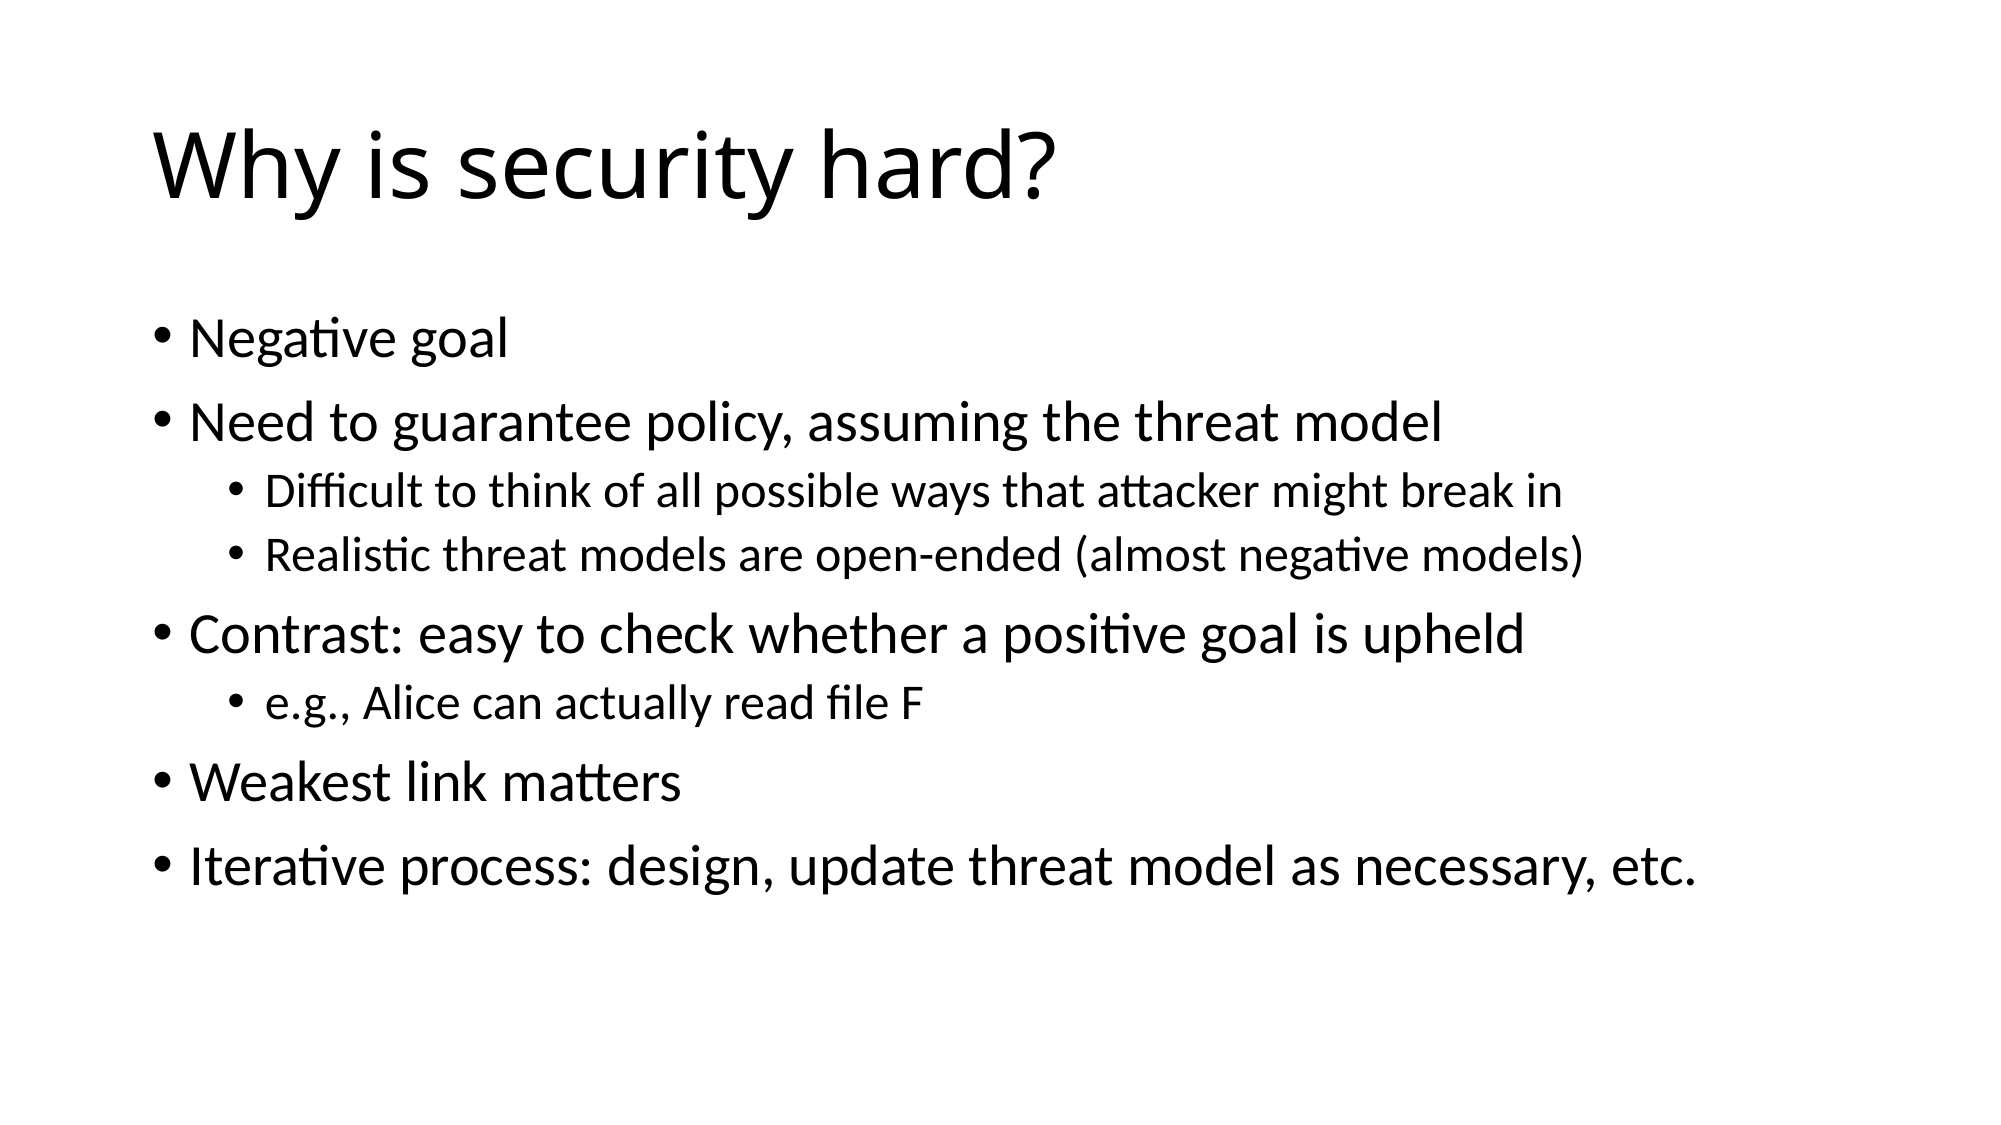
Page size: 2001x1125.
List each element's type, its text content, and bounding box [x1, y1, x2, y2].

title Why is security hard? [137, 59, 1863, 278]
list Negative goal Need to guarantee policy, assuming the threat model Difficult to think of all possible ways that attacker might break in Realistic threat models are open-ended (almost negative models) Contrast: easy to check whether a positive goal is upheld e.g., Alice can actually read file F Weakest link matters Iterative process: design, update threat model as necessary, etc. [137, 299, 1863, 1014]
